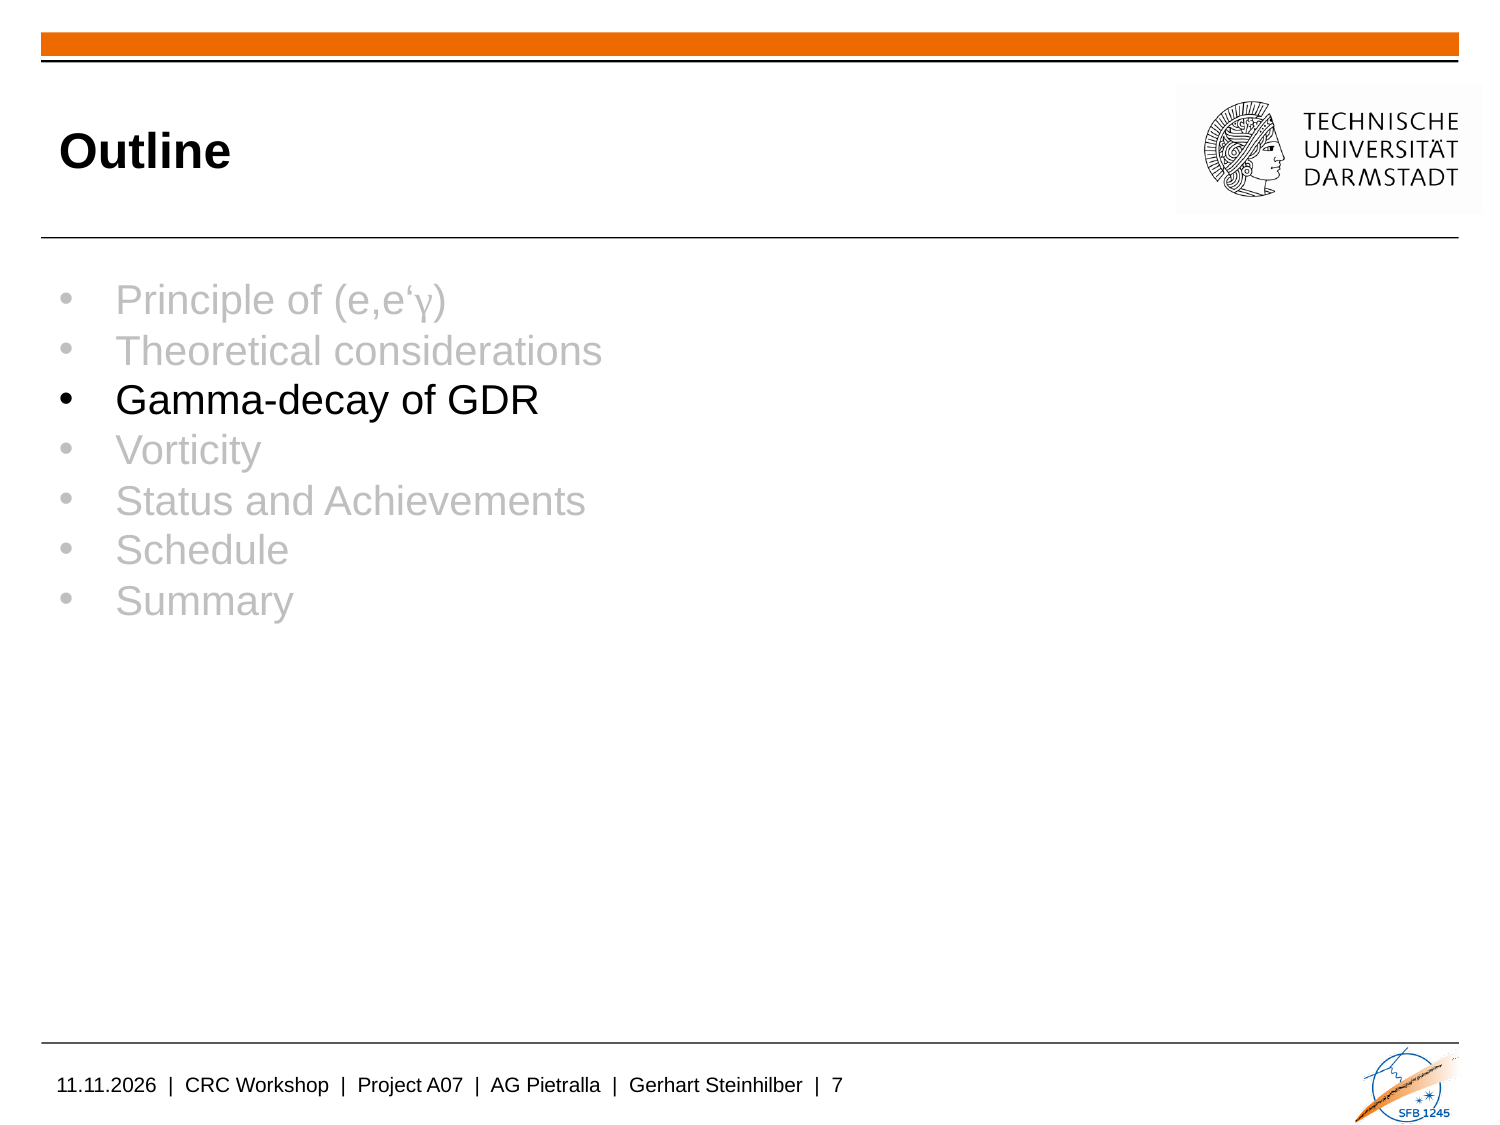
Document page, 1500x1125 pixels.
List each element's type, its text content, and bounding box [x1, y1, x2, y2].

list Principle of (e,e‘γ) Theoretical considerations Gamma-decay of GDR Vorticity Status and Achievements Schedule Summary [58, 265, 1179, 1001]
title Outline [58, 79, 1149, 218]
picture [1175, 84, 1483, 214]
picture [1354, 1045, 1462, 1124]
